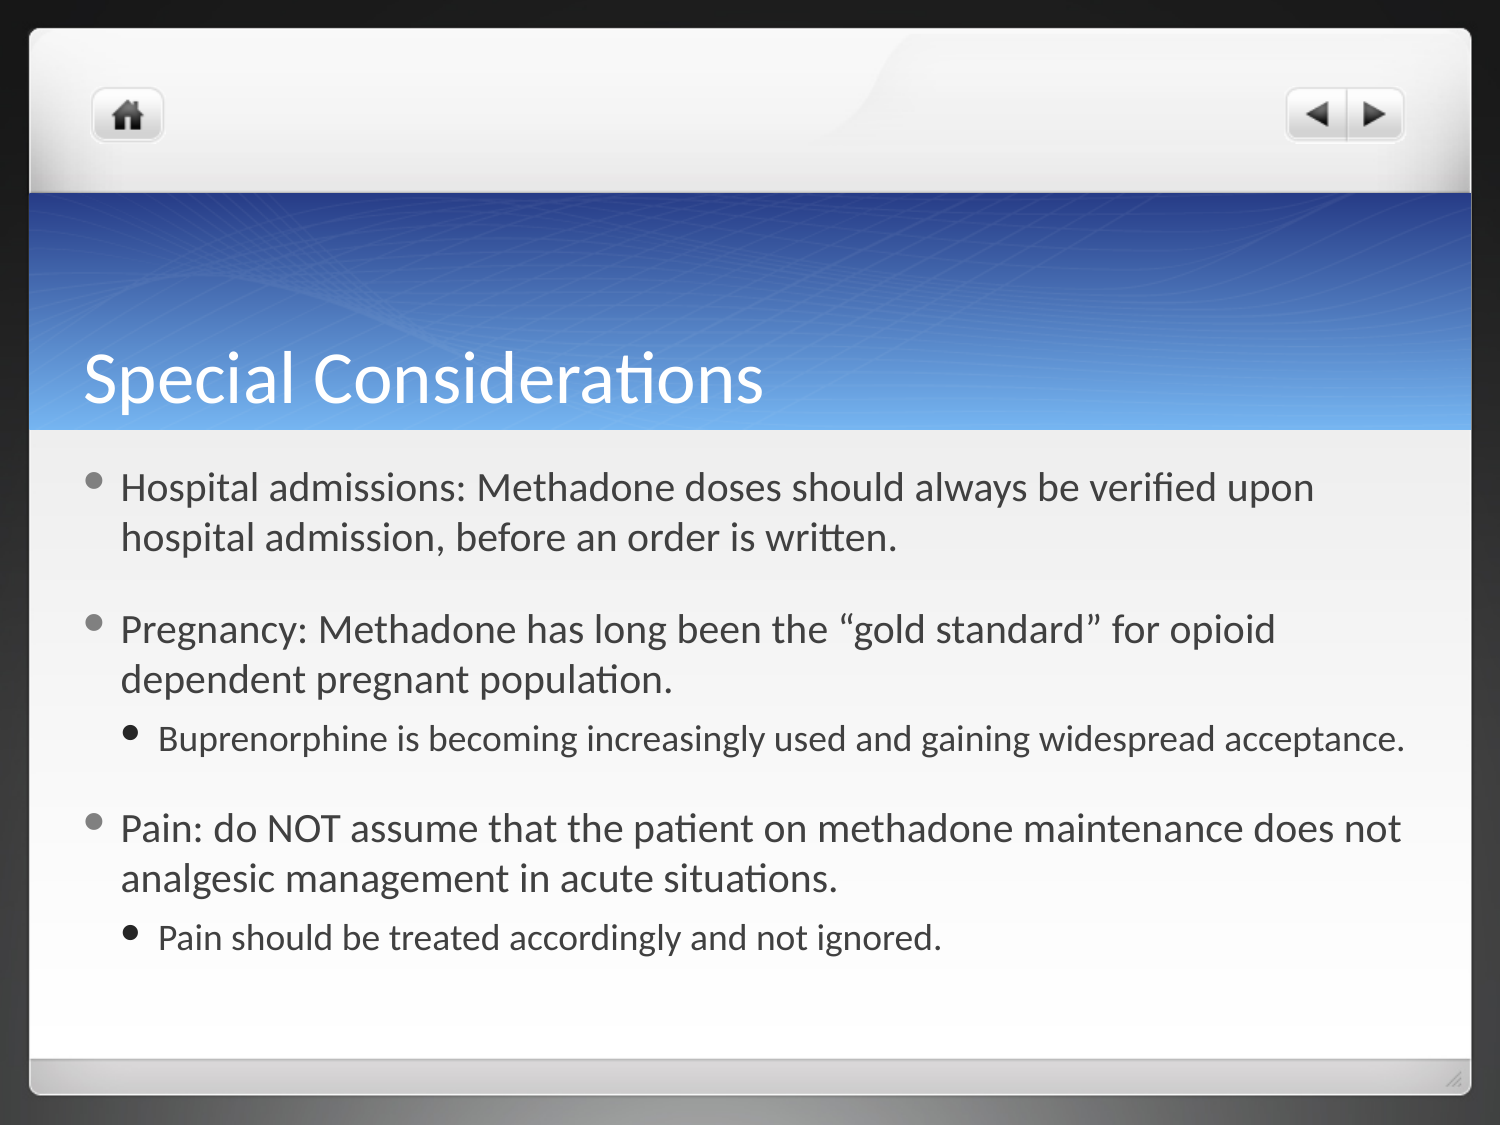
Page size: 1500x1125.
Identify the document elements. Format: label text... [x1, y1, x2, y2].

list Hospital admissions: Methadone doses should always be verified upon hospital admission, before an order is written. Pregnancy: Methadone has long been the “gold standard” for opioid dependent pregnant population. Buprenorphine is becoming increasingly used and gaining widespread acceptance. Pain: do NOT assume that the patient on methadone maintenance does not analgesic management in acute situations. Pain should be treated accordingly and not ignored. [68, 452, 1432, 1025]
title Special Considerations [68, 238, 1432, 427]
picture [0, 0, 1500, 1125]
